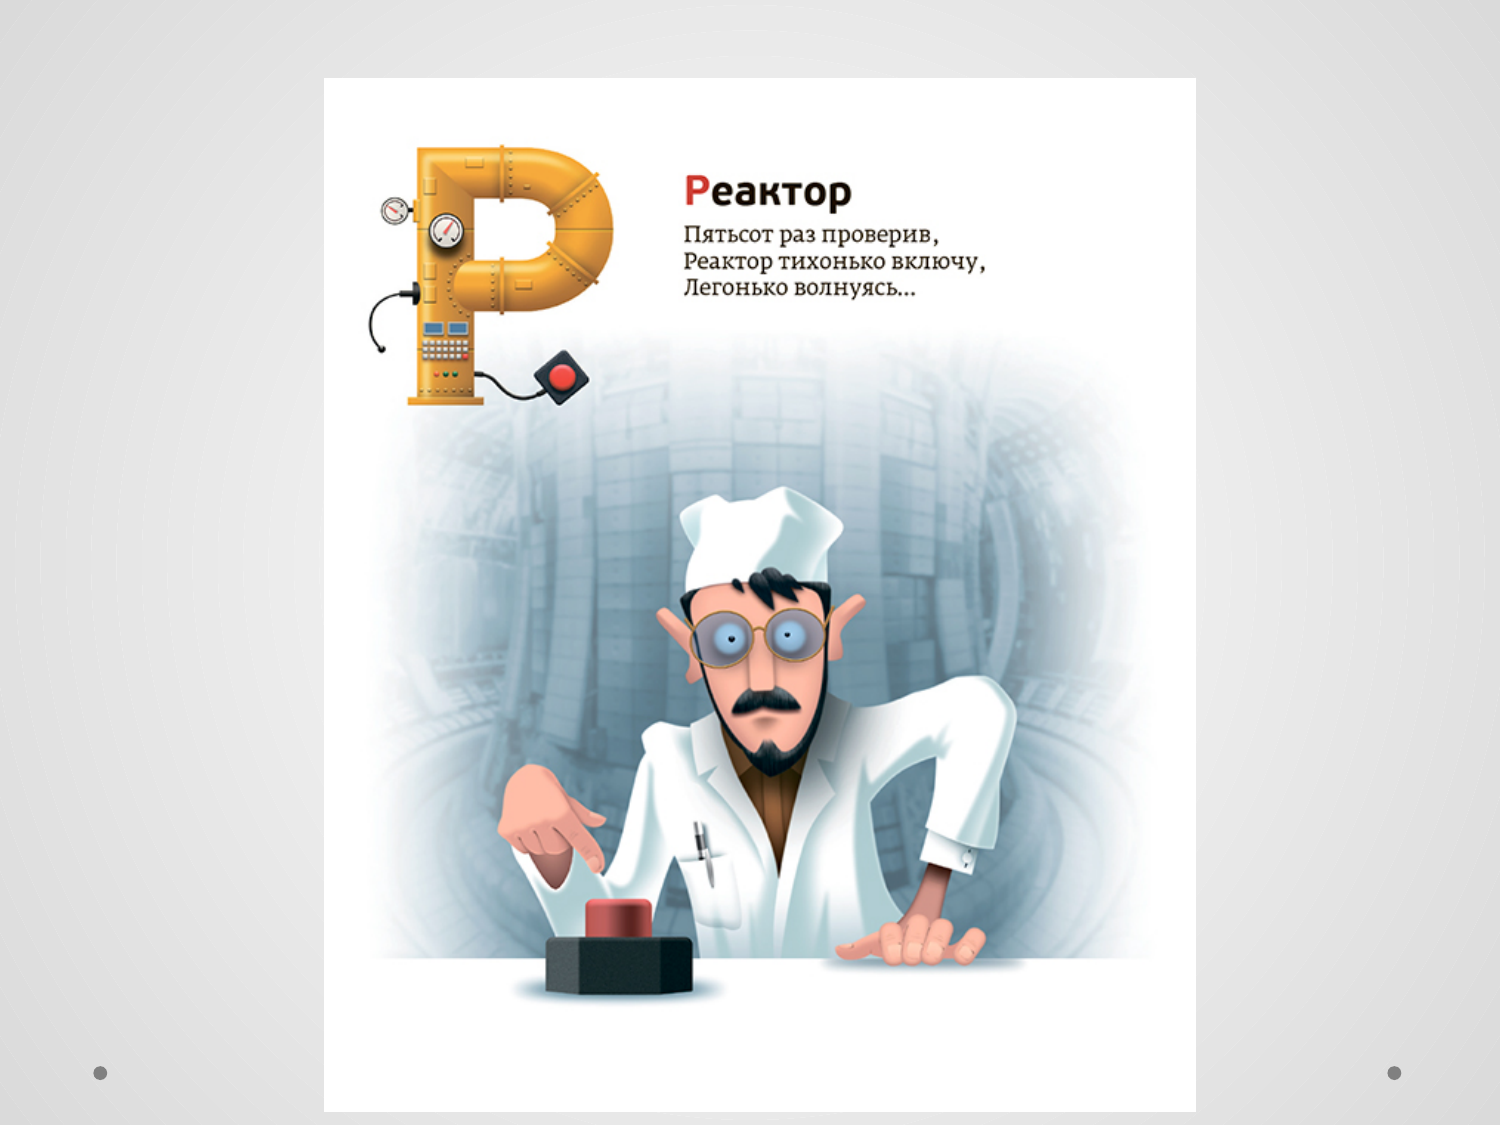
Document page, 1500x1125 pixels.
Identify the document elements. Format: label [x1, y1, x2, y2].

list [324, 77, 1196, 1112]
